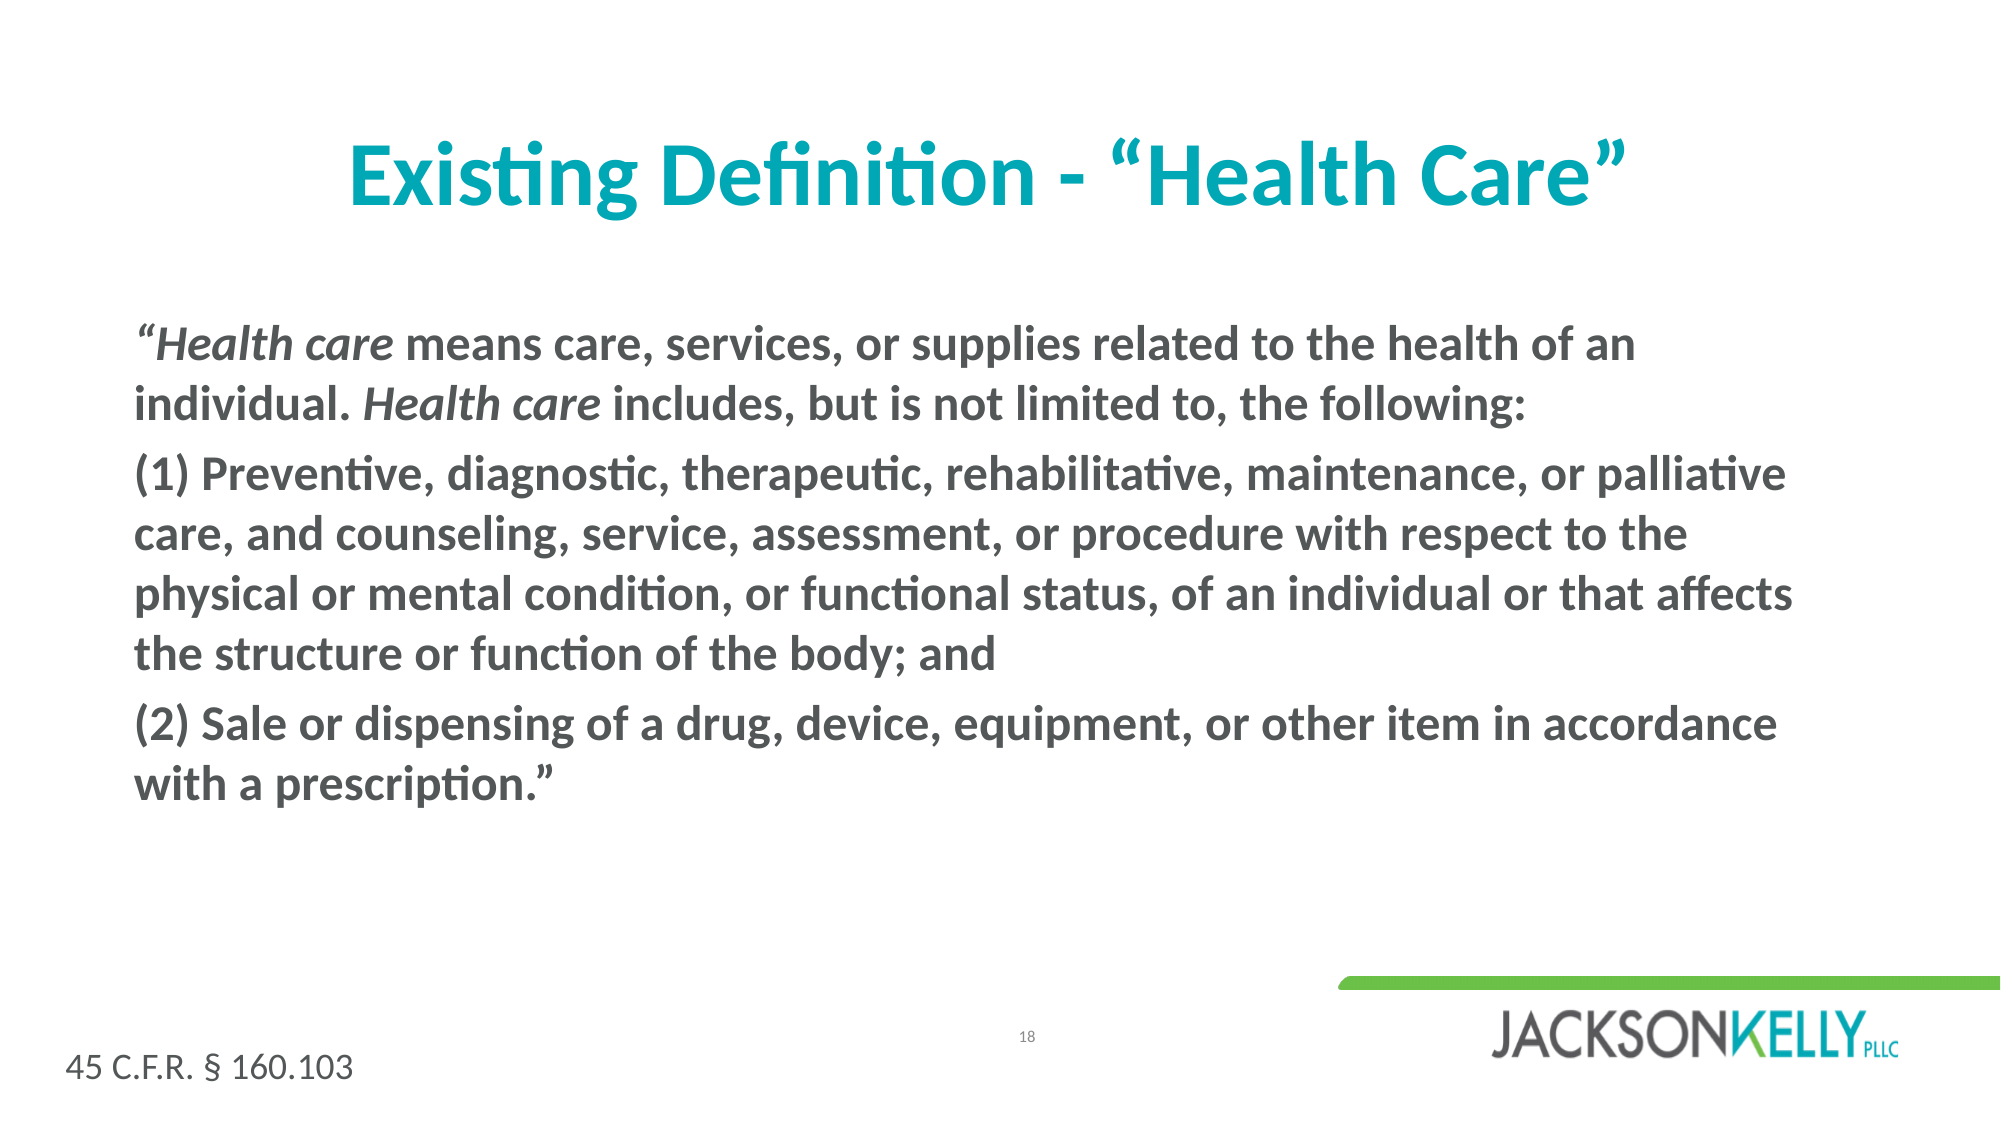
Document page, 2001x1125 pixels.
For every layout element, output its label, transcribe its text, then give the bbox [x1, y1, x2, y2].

picture [1312, 976, 2001, 1089]
list “Health care means care, services, or supplies related to the health of an individual. Health care includes, but is not limited to, the following: (1) Preventive, diagnostic, therapeutic, rehabilitative, maintenance, or palliative care, and counseling, service, assessment, or procedure with respect to the physical or mental condition, or functional status, of an individual or that affects the structure or function of the body; and (2) Sale or dispensing of a drug, device, equipment, or other item in accordance with a prescription.” [118, 303, 1863, 920]
slide_number 18 [817, 1015, 1051, 1056]
title Existing Definition - “Health Care” [118, 59, 1863, 278]
text_box 45 C.F.R. § 160.103 [50, 1034, 522, 1095]
